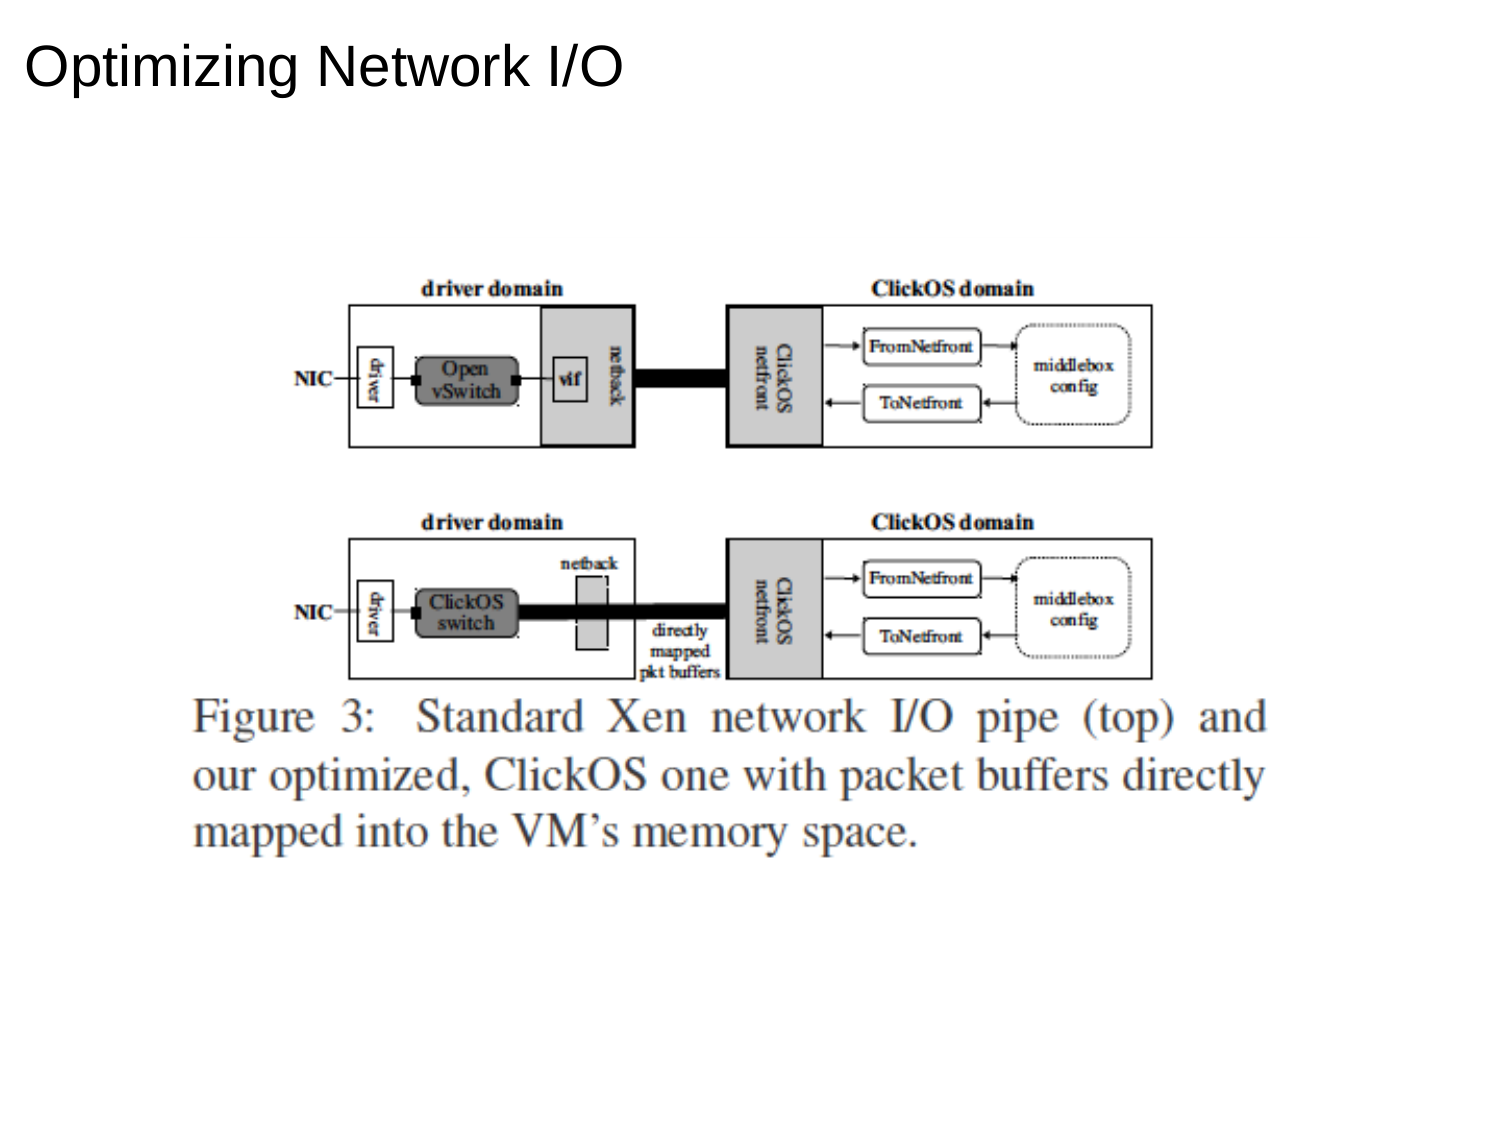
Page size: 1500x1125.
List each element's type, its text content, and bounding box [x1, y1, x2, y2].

text_box Optimizing Network I/O [24, 19, 1475, 108]
picture [179, 236, 1321, 889]
